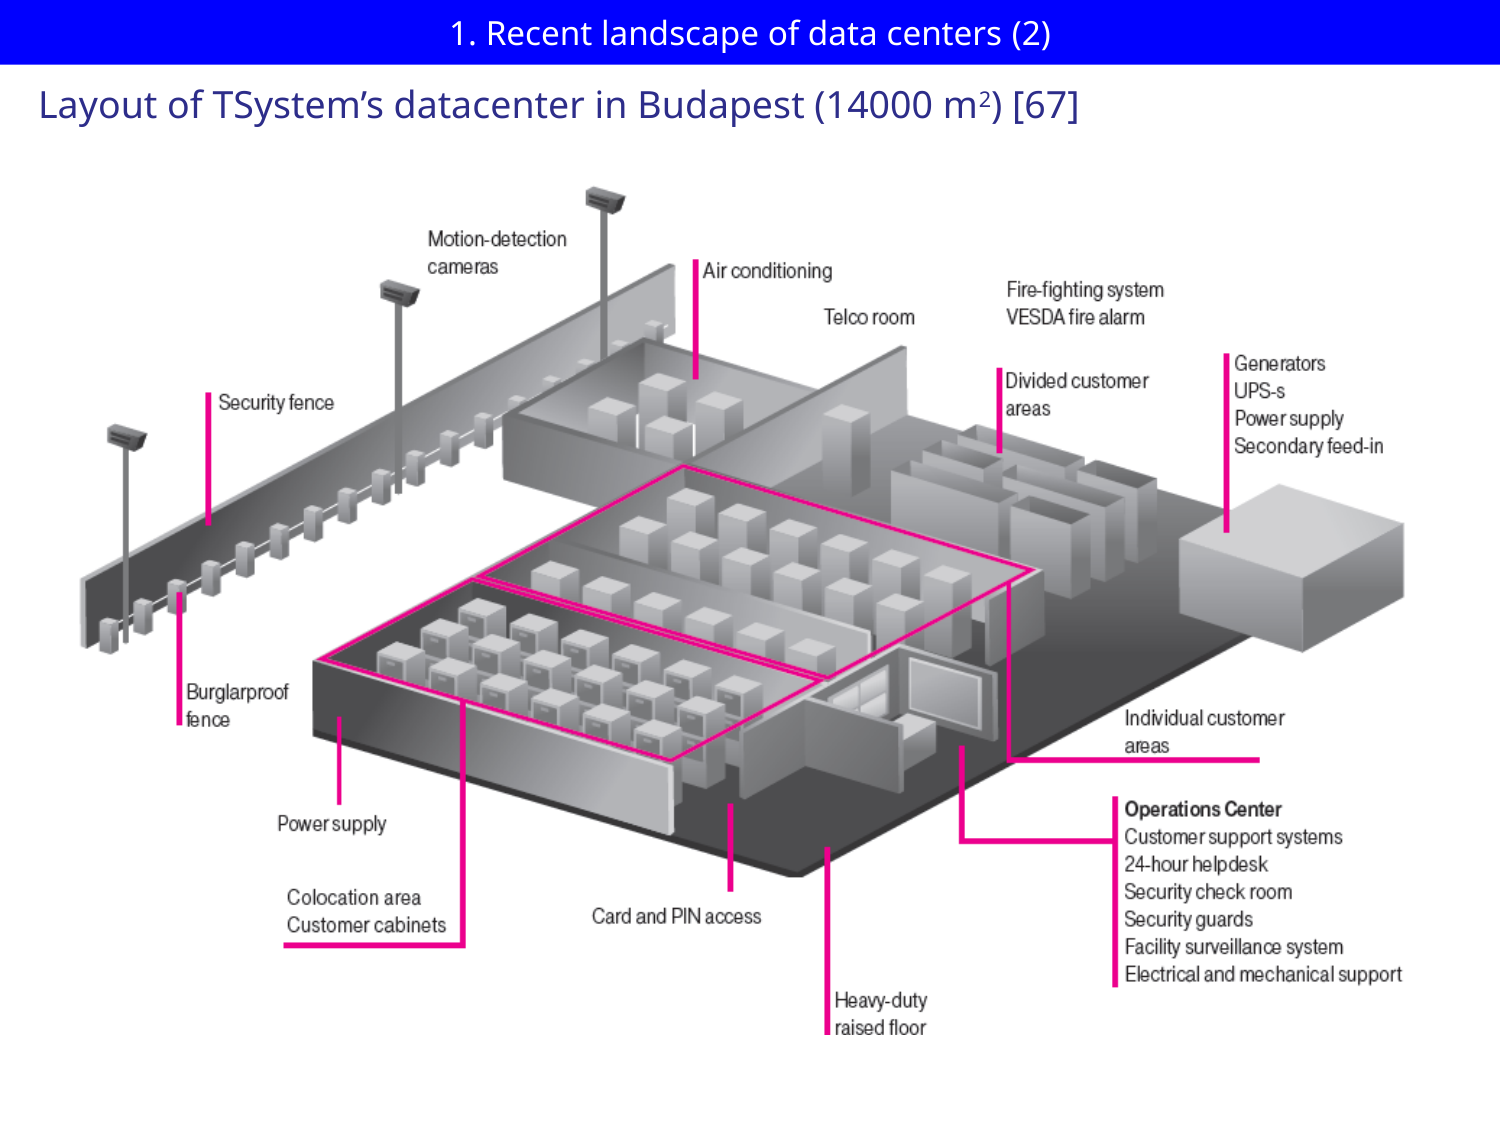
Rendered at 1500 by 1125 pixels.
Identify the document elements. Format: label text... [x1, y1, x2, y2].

title 1. Recent landscape of data centers (2) [0, 0, 1500, 65]
text_box Layout of TSystem’s datacenter in Budapest (14000 m2) [67] [23, 74, 1399, 134]
picture [61, 181, 1435, 1035]
